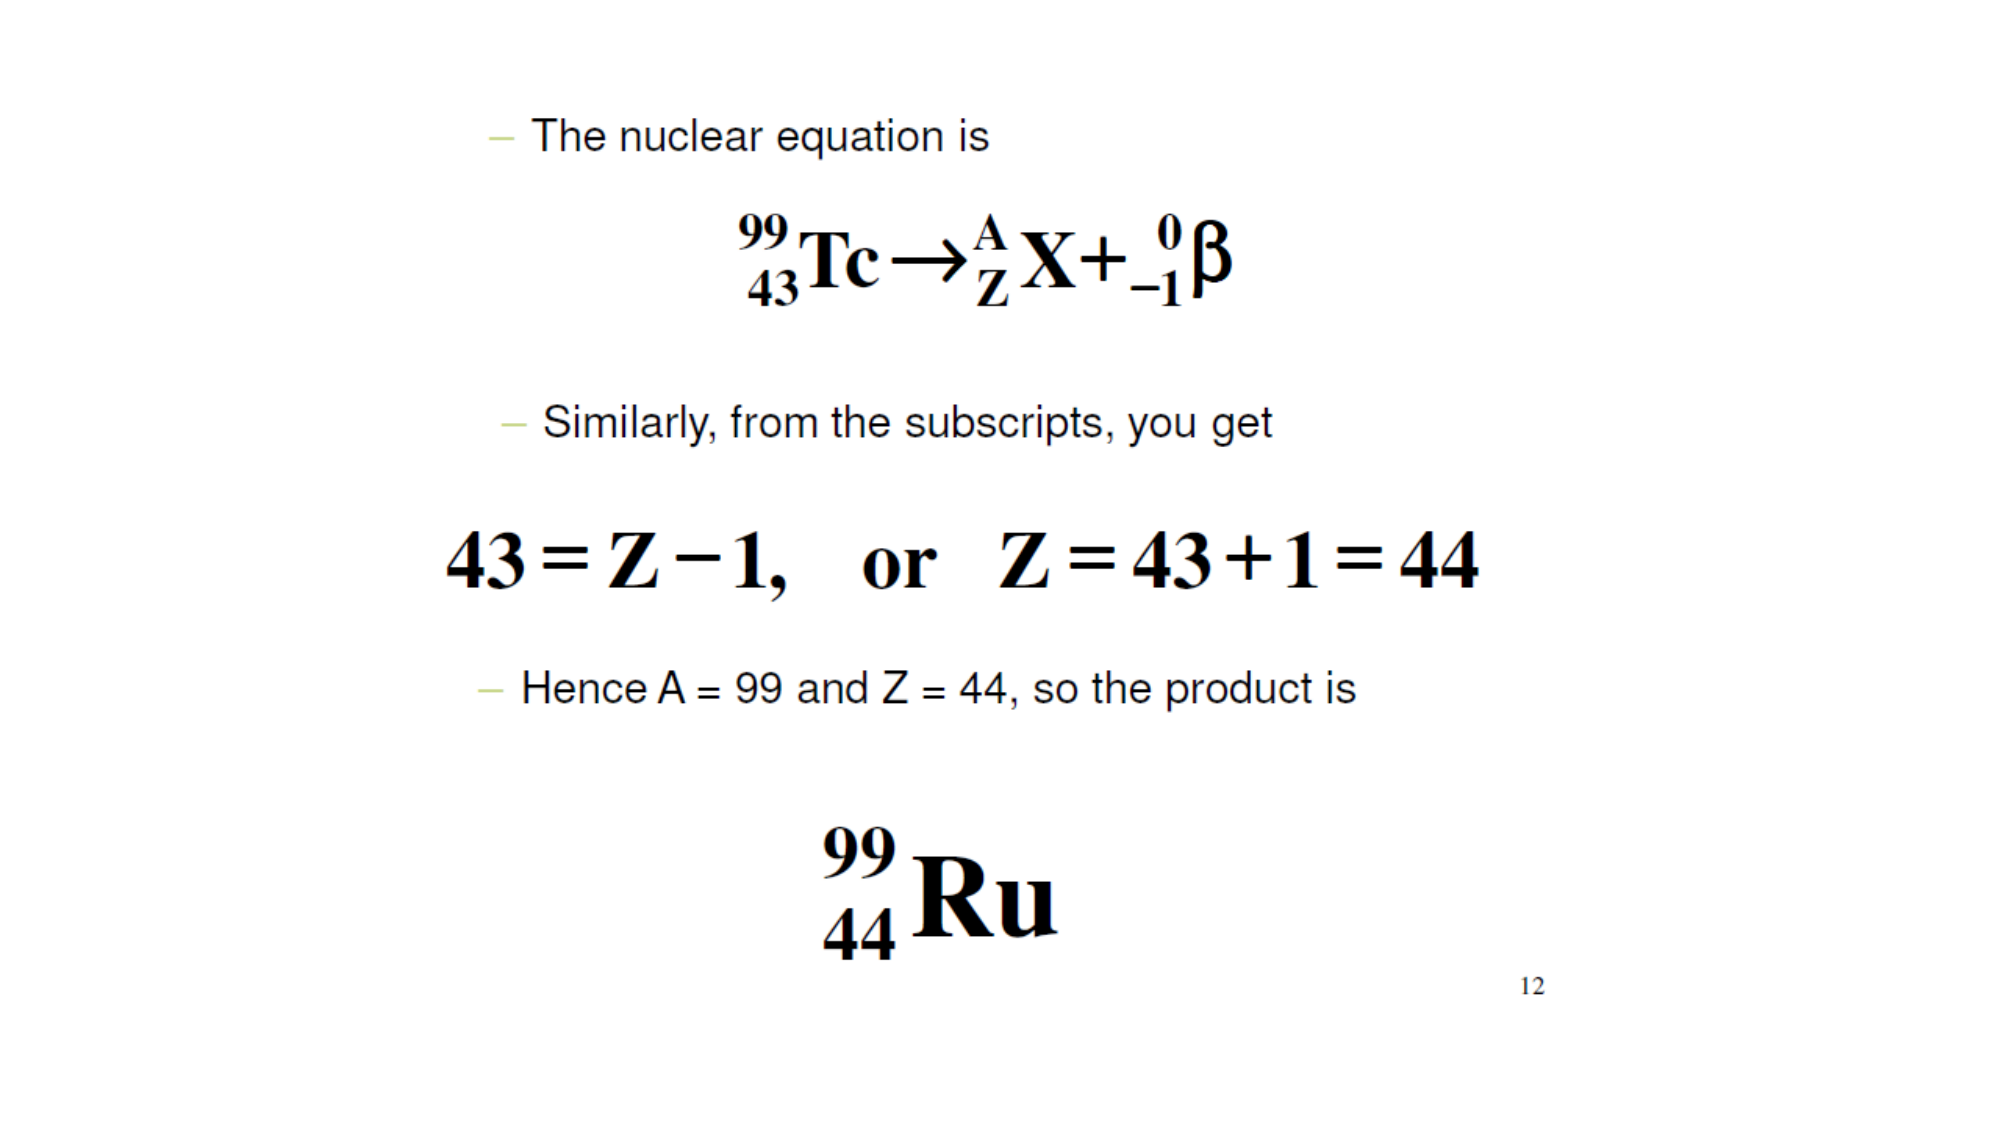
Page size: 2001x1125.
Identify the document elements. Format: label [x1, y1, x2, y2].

picture [352, 81, 1648, 1043]
